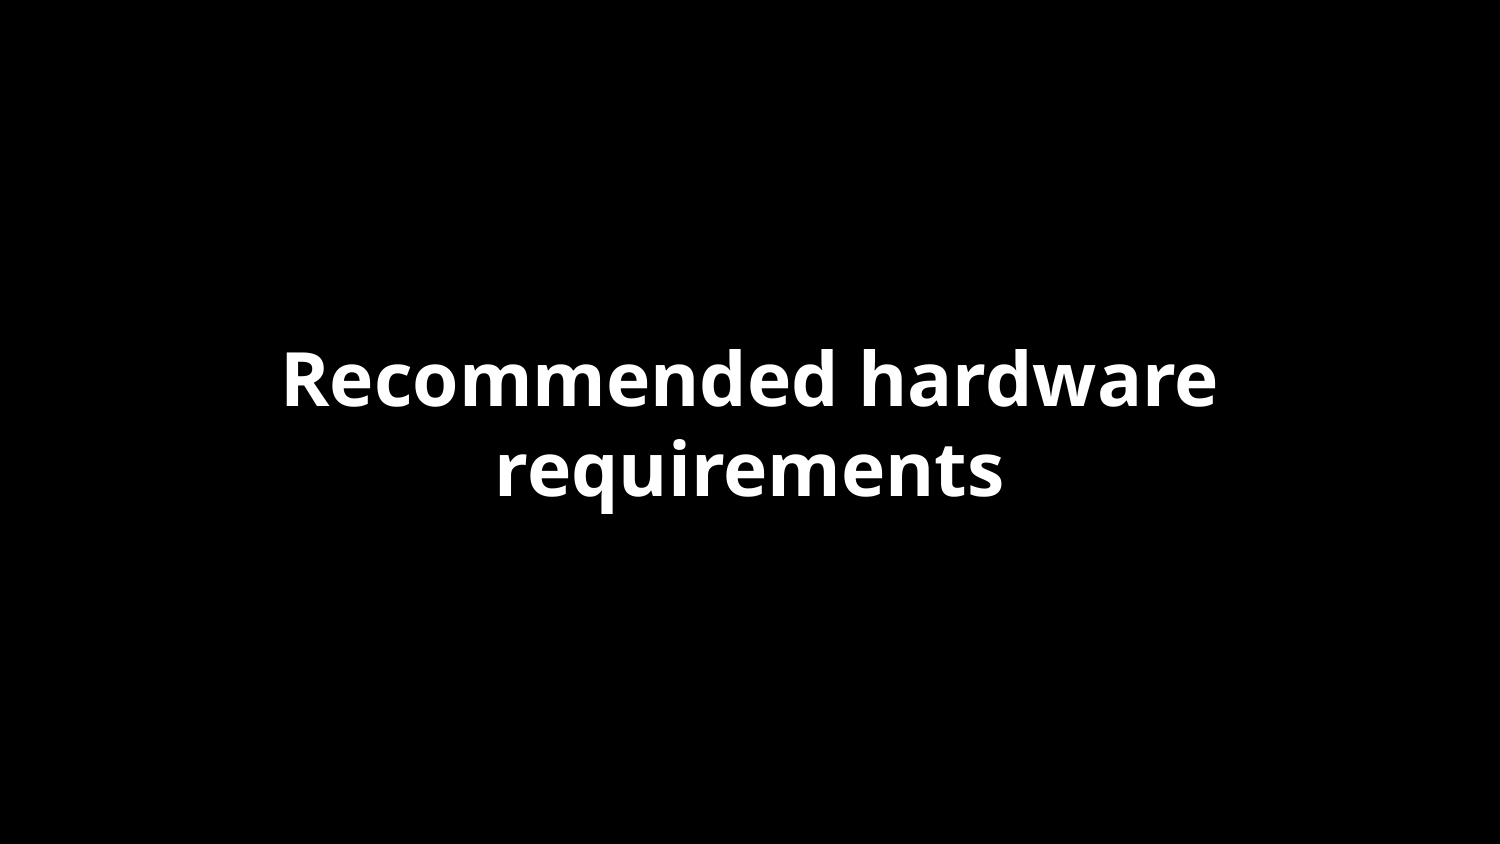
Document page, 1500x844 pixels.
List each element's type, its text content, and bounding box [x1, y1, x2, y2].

title Recommended hardware requirements [51, 352, 1449, 491]
